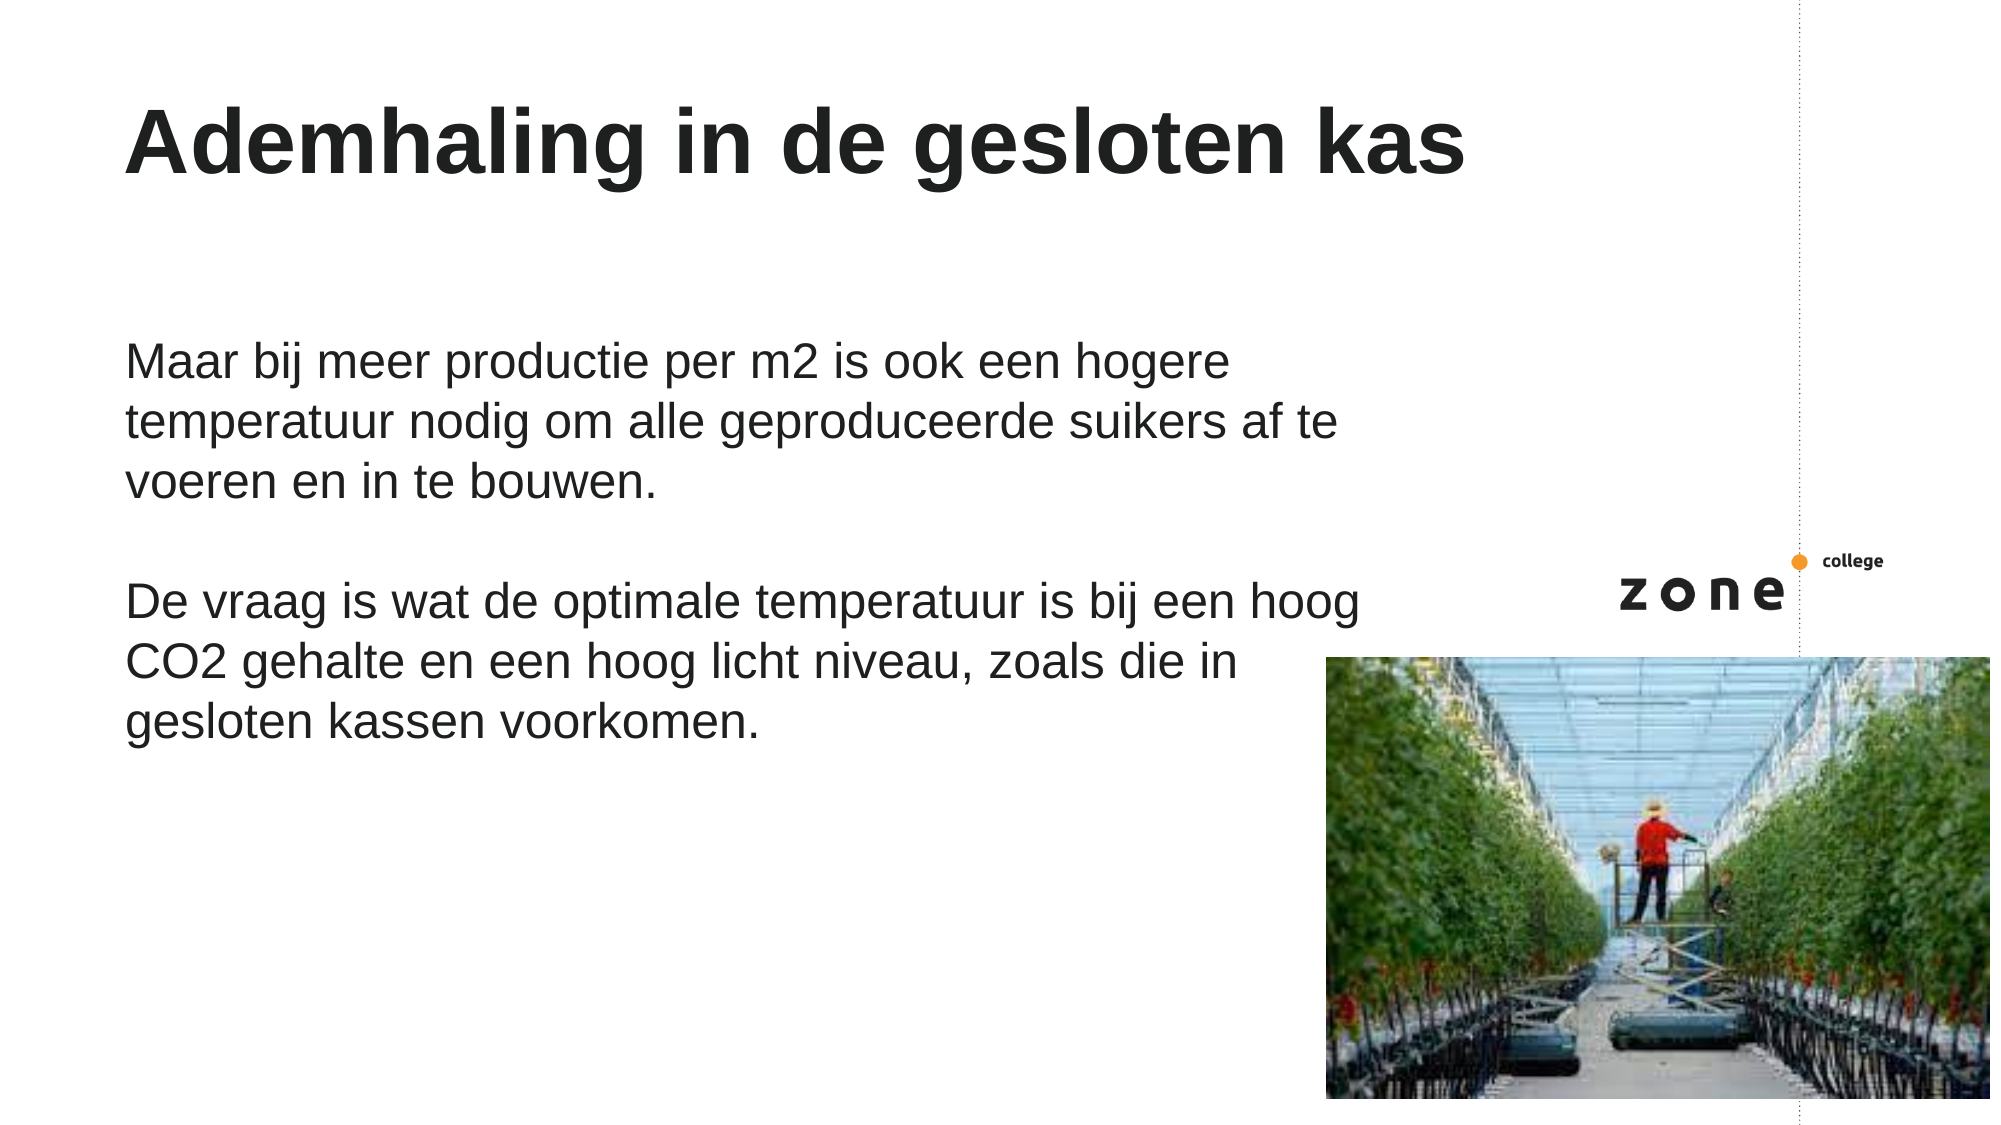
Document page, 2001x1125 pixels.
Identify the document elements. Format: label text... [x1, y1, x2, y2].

list Maar bij meer productie per m2 is ook een hogere temperatuur nodig om alle geproduceerde suikers af te voeren en in te bouwen. De vraag is wat de optimale temperatuur is bij een hoog CO2 gehalte en een hoog licht niveau, zoals die in gesloten kassen voorkomen. [125, 328, 1395, 1043]
title Ademhaling in de gesloten kas [124, 94, 1607, 272]
picture [1326, 0, 2001, 1125]
